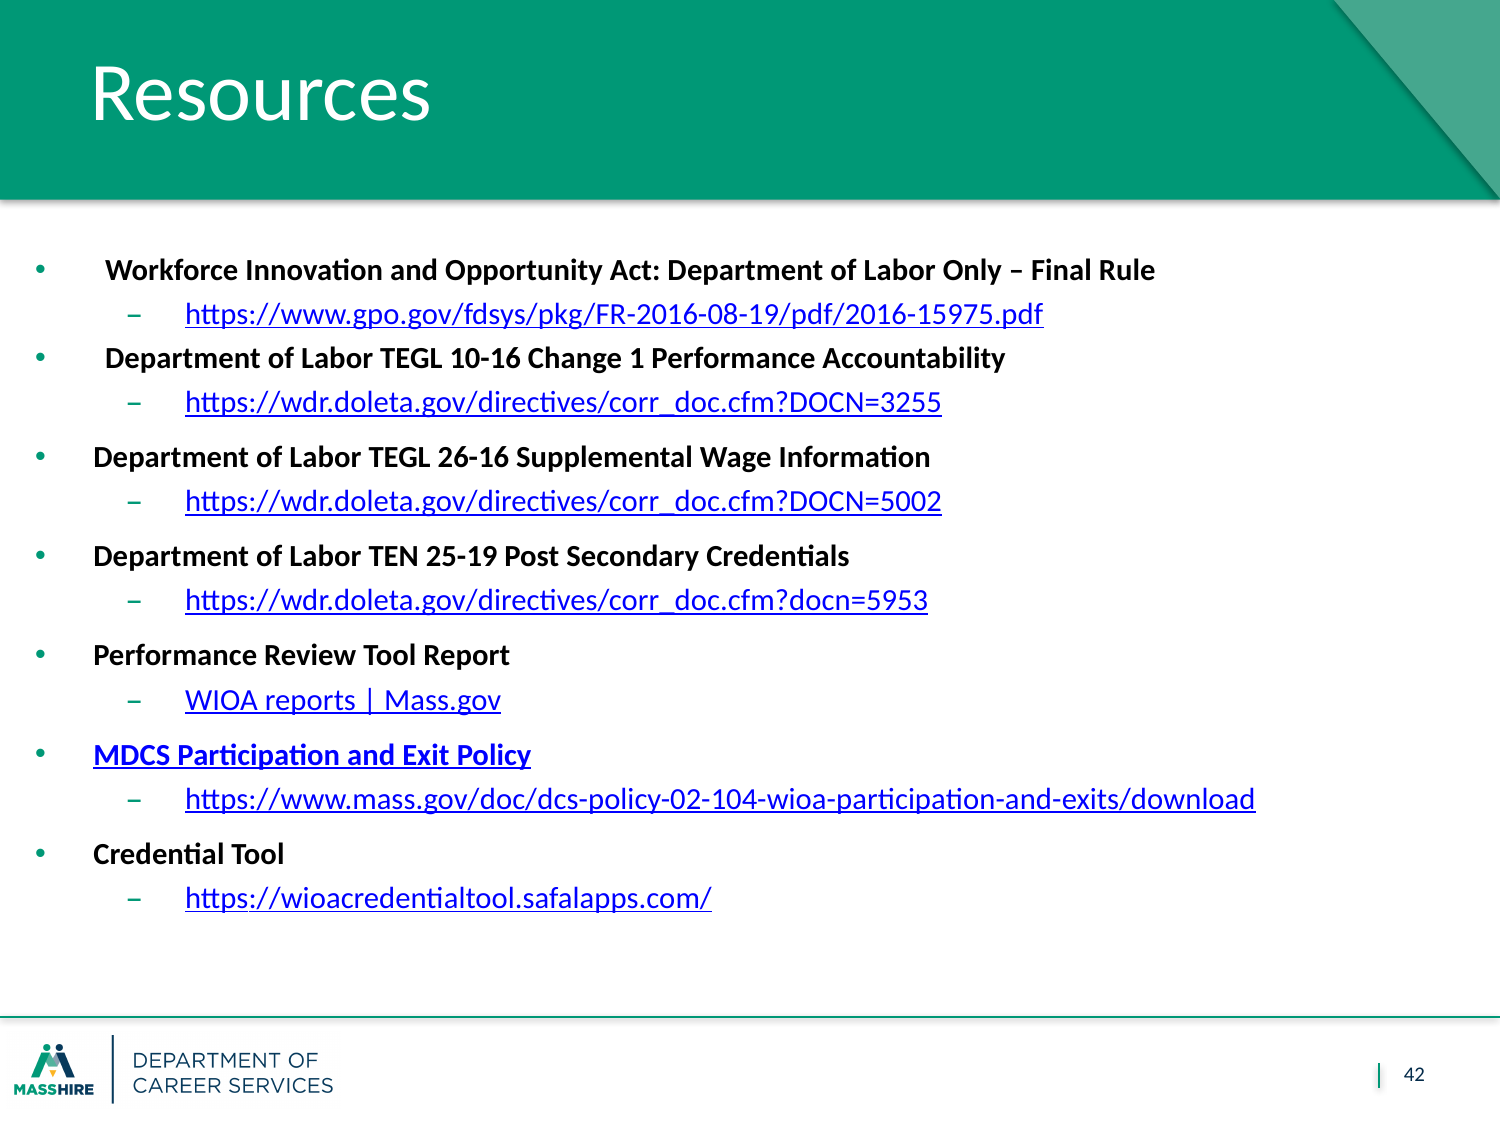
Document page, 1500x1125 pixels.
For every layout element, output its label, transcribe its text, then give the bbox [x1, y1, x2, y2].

title Resources [75, 0, 1425, 188]
slide_number 42 [1376, 1042, 1425, 1103]
list Workforce Innovation and Opportunity Act: Department of Labor Only – Final Rule https://www.gpo.gov/fdsys/pkg/FR-2016-08-19/pdf/2016-15975.pdf Department of Labor TEGL 10-16 Change 1 Performance Accountability https://wdr.doleta.gov/directives/corr_doc.cfm?DOCN=3255 Department of Labor TEGL 26-16 Supplemental Wage Information https://wdr.doleta.gov/directives/corr_doc.cfm?DOCN=5002 Department of Labor TEN 25-19 Post Secondary Credentials https://wdr.doleta.gov/directives/corr_doc.cfm?docn=5953 Performance Review Tool Report WIOA reports | Mass.gov MDCS Participation and Exit Policy https://www.mass.gov/doc/dcs-policy-02-104-wioa-participation-and-exits/download Credential Tool https://wioacredentialtool.safalapps.com/ [20, 203, 1500, 1013]
picture [6, 1031, 341, 1109]
